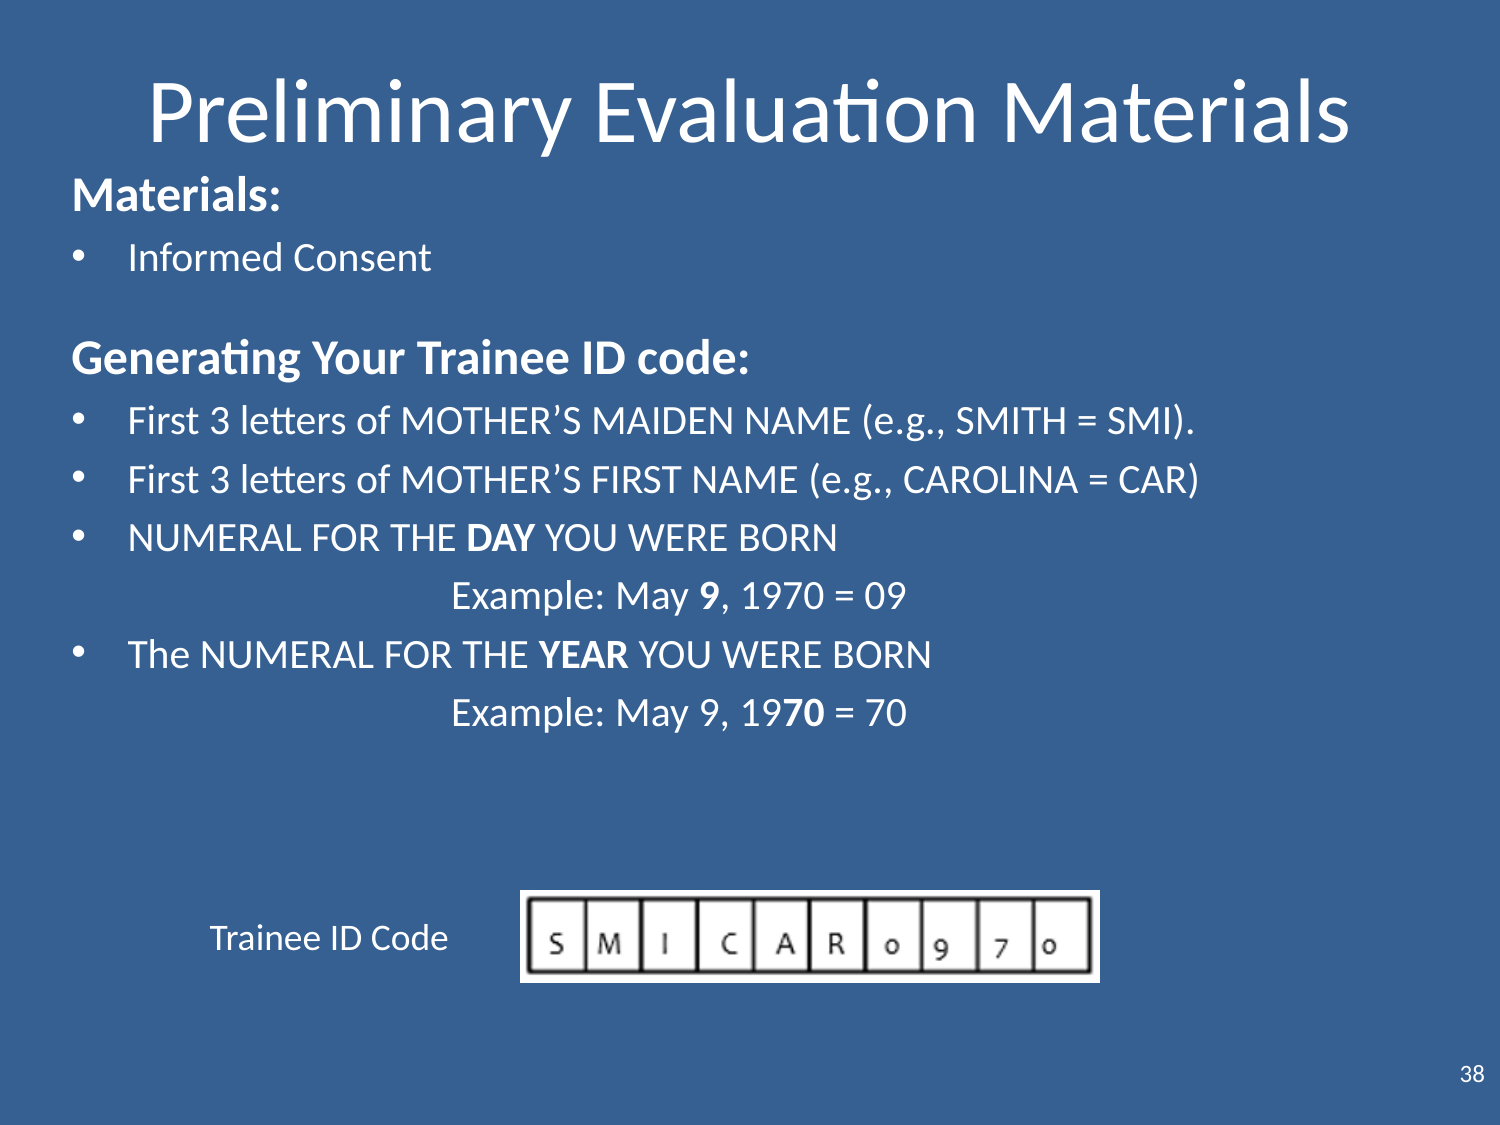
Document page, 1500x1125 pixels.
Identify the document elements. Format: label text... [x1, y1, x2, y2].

list Materials: Informed Consent Generating Your Trainee ID code: First 3 letters of MOTHER’S MAIDEN NAME (e.g., SMITH = SMI). First 3 letters of MOTHER’S FIRST NAME (e.g., CAROLINA = CAR) NUMERAL FOR THE DAY YOU WERE BORN Example: May 9, 1970 = 09 The NUMERAL FOR THE YEAR YOU WERE BORN Example: May 9, 1970 = 70 [56, 154, 1444, 967]
slide_number 38 [1149, 1042, 1500, 1103]
title Preliminary Evaluation Materials [75, 12, 1425, 154]
picture [519, 889, 1101, 983]
text_box Trainee ID Code [194, 905, 465, 966]
